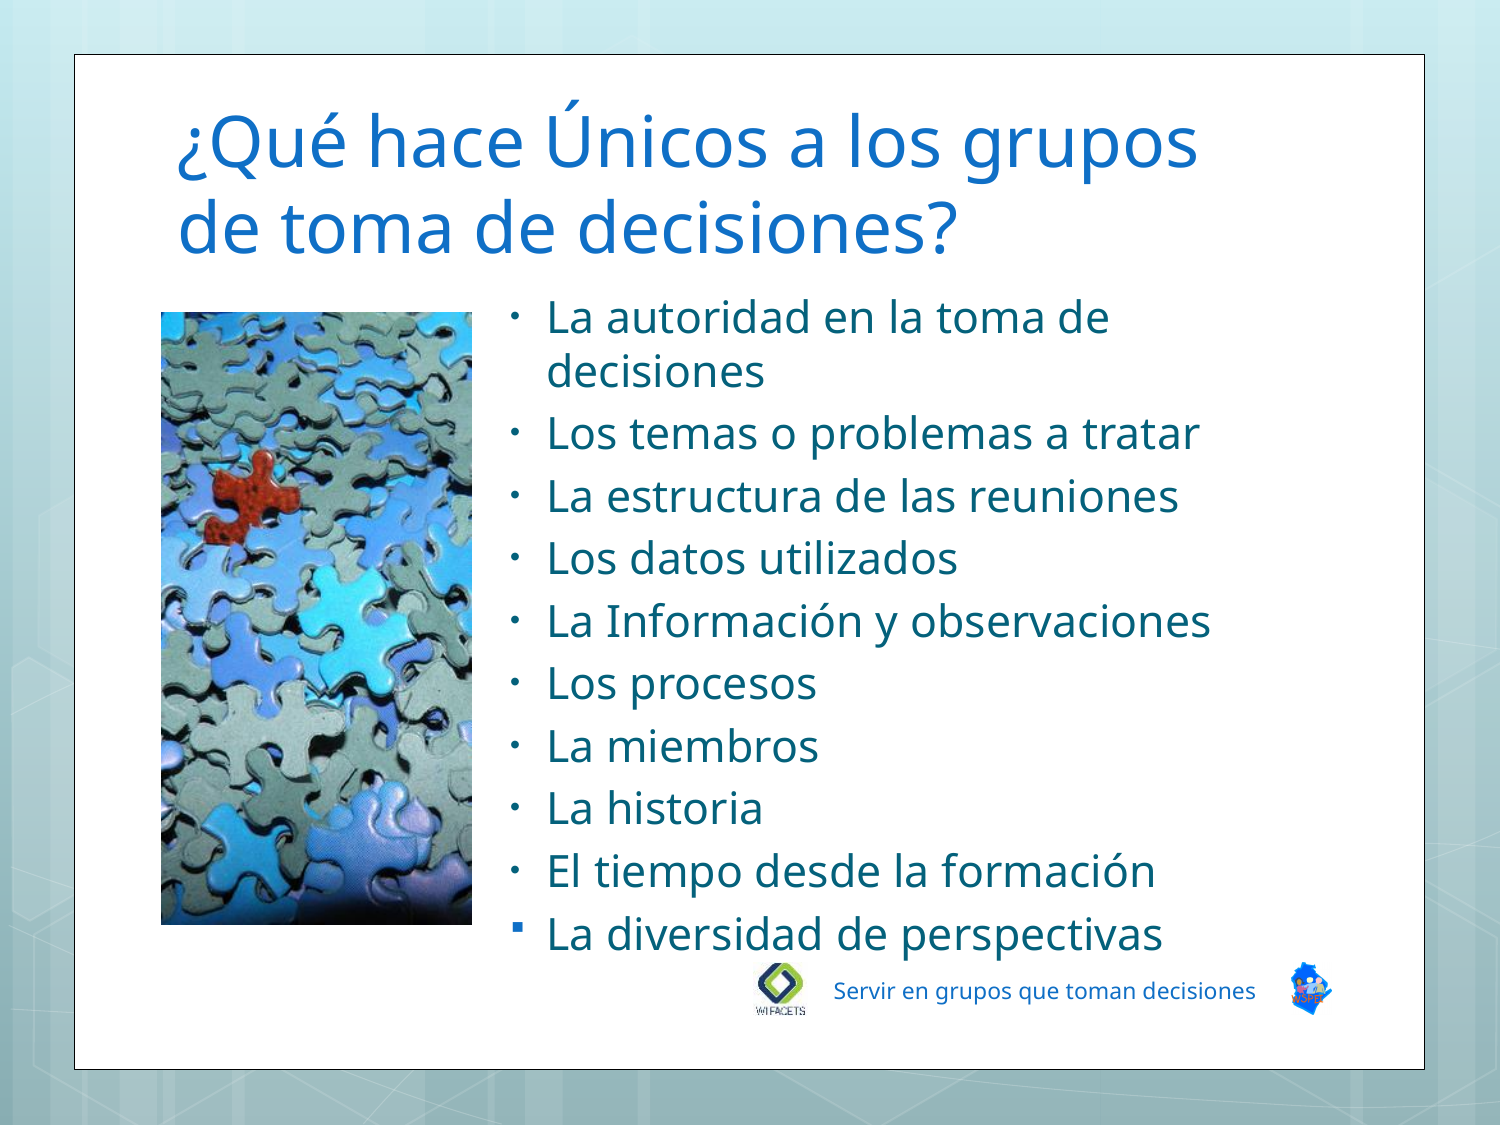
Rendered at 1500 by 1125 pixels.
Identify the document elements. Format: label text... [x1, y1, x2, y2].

title ¿Qué hace Únicos a los grupos de toma de decisiones? [162, 87, 1315, 275]
picture [161, 312, 472, 926]
list La autoridad en la toma de decisiones Los temas o problemas a tratar La estructura de las reuniones Los datos utilizados La Información y observaciones Los procesos La miembros La historia El tiempo desde la formación La diversidad de perspectivas [387, 281, 1350, 969]
footer Servir en grupos que toman decisiones [754, 960, 1336, 1020]
